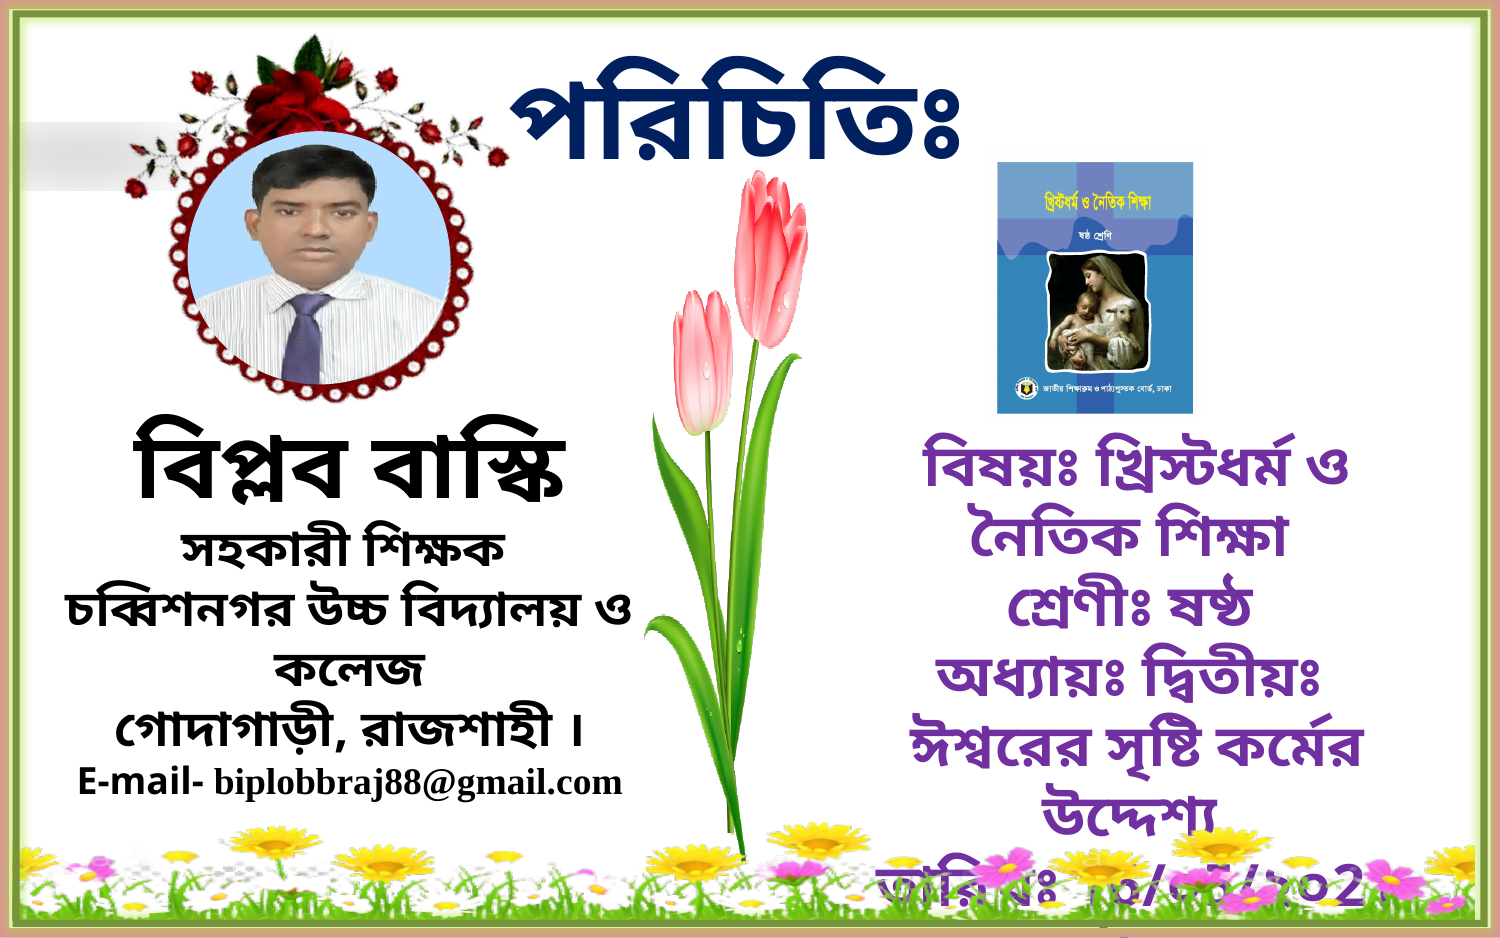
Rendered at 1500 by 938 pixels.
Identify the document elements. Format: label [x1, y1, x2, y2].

text_box [0, 0, 1500, 938]
